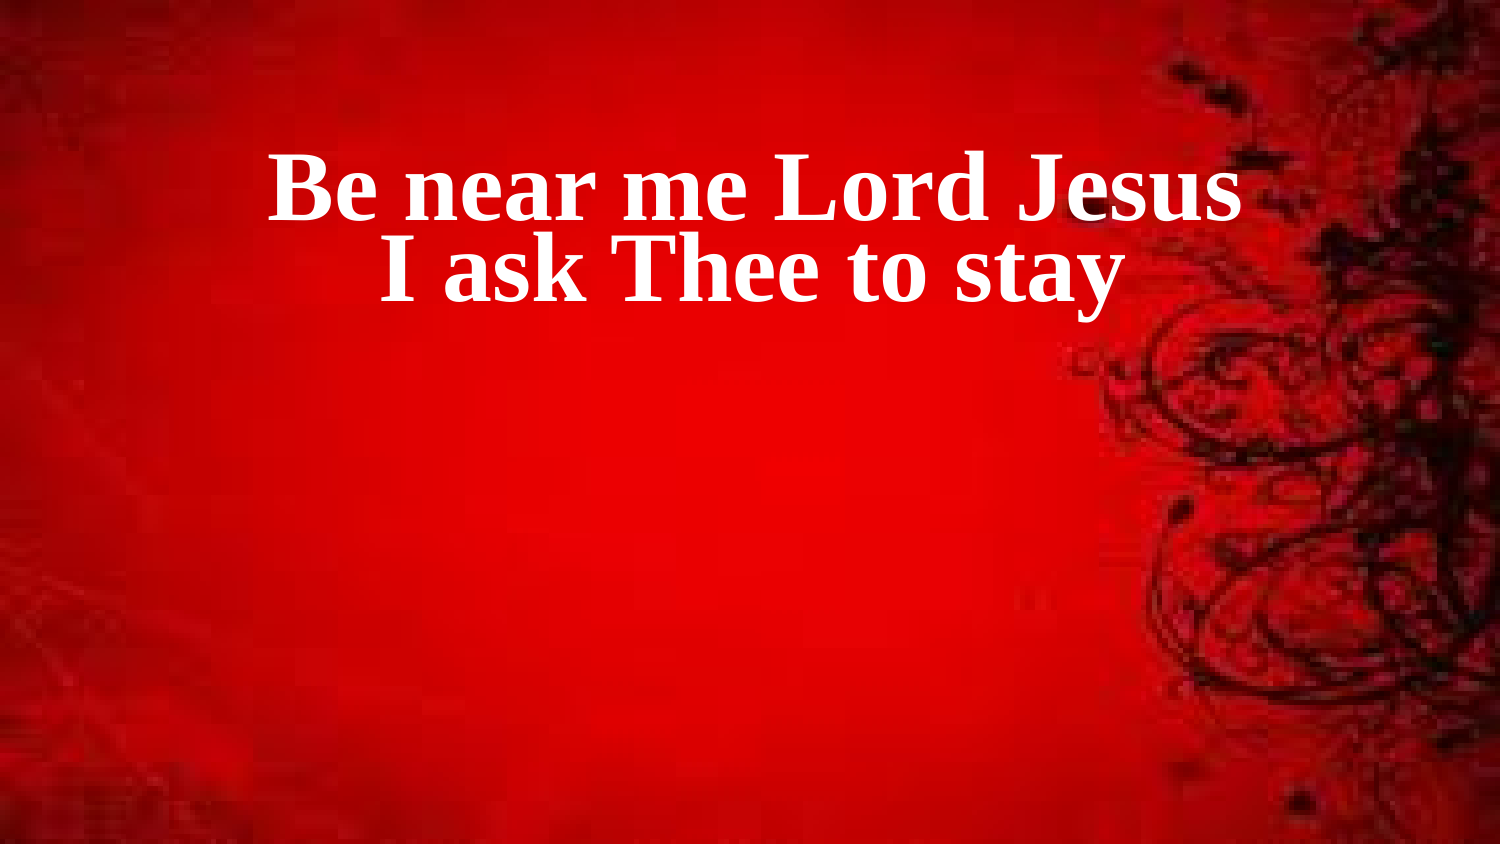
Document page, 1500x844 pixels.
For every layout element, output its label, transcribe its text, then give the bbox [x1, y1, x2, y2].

text_box I ask Thee to stay [2, 193, 1500, 329]
picture [0, 0, 1500, 844]
text_box Be near me Lord Jesus [5, 112, 1500, 193]
